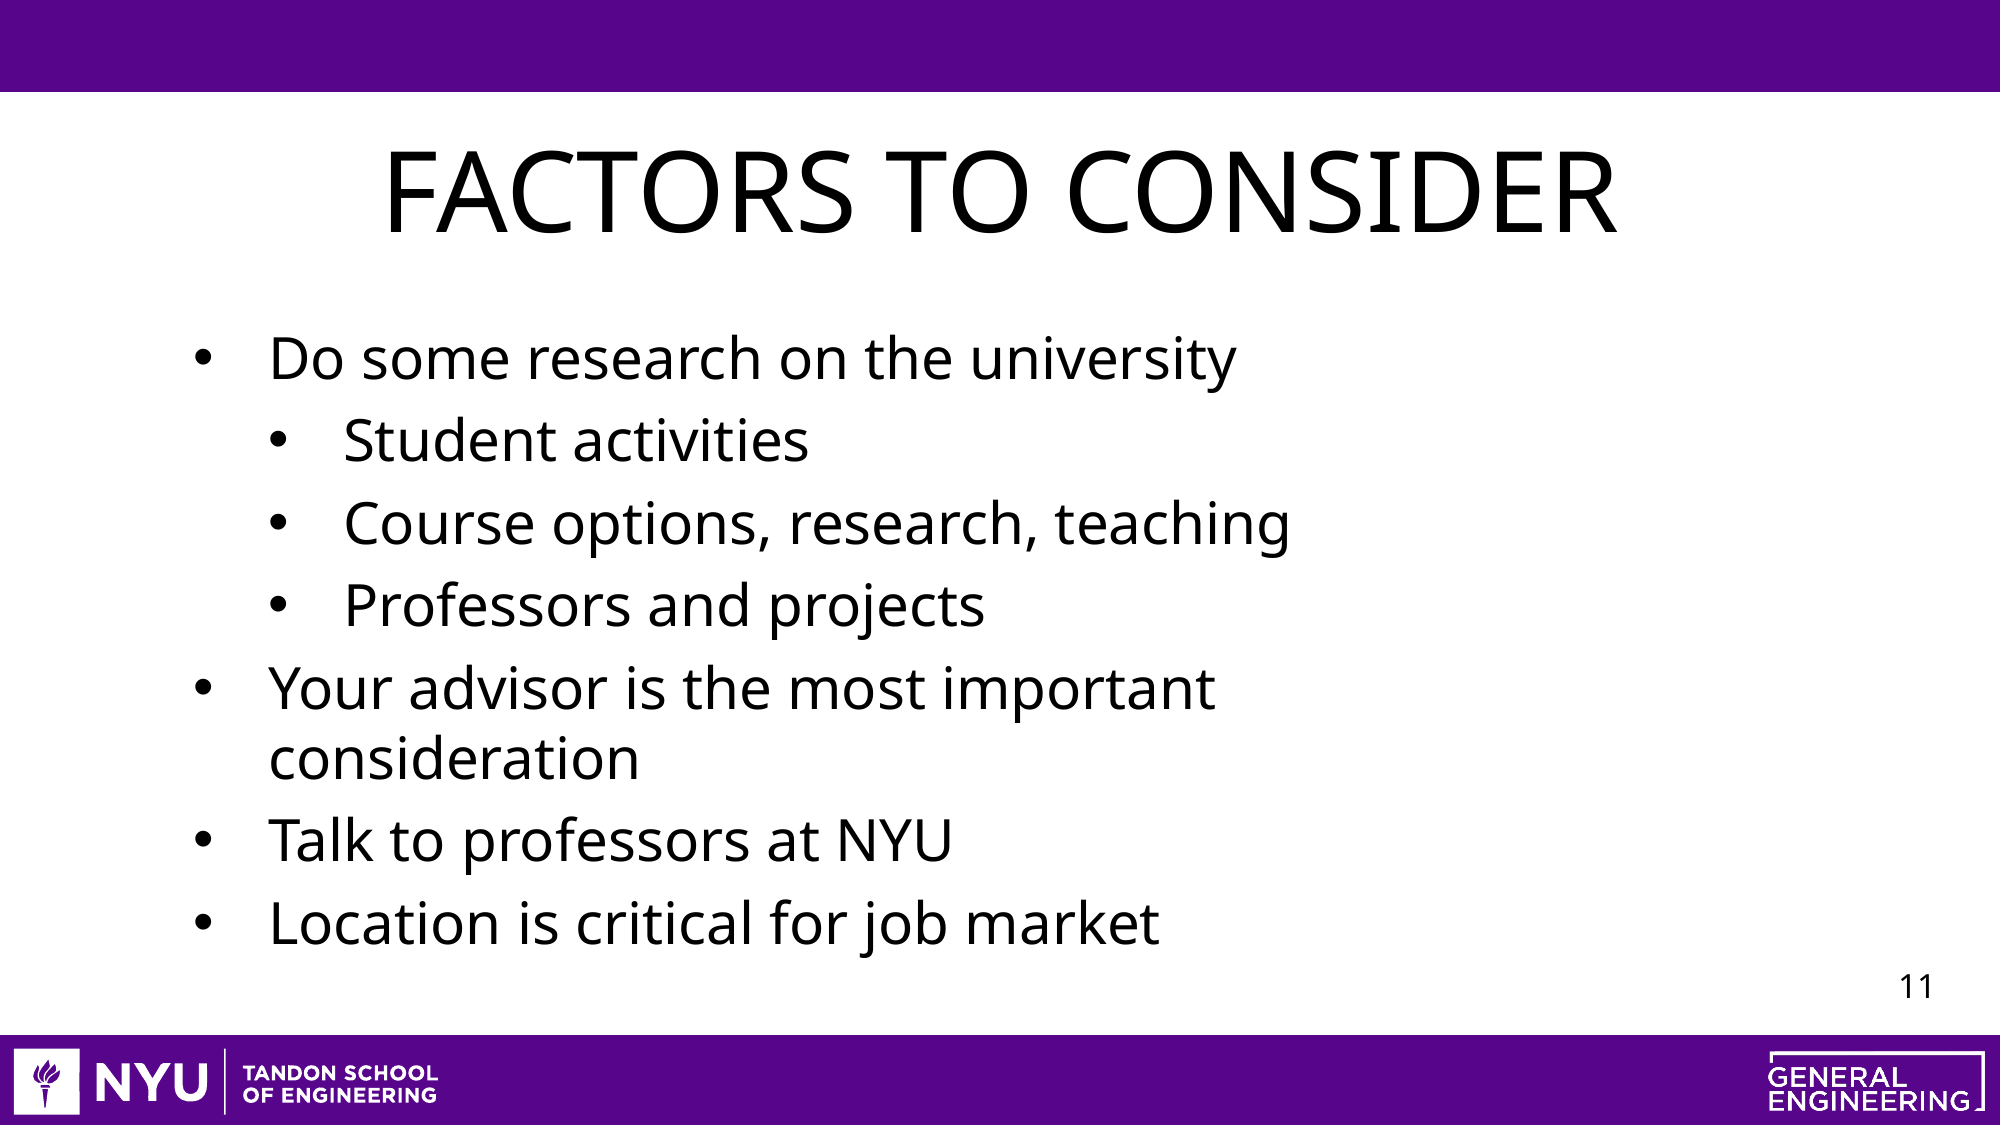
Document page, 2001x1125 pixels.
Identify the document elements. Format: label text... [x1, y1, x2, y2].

text_box [0, 1034, 2000, 1125]
text_box Do some research on the university Student activities Course options, research, teaching Professors and projects Your advisor is the most important consideration Talk to professors at NYU Location is critical for job market [178, 313, 1614, 1021]
text_box FACTORS TO CONSIDER [92, 105, 1908, 264]
picture [1768, 1051, 1985, 1111]
picture [13, 1048, 438, 1115]
text_box 11 [1802, 958, 1951, 1013]
text_box [0, 0, 2000, 93]
